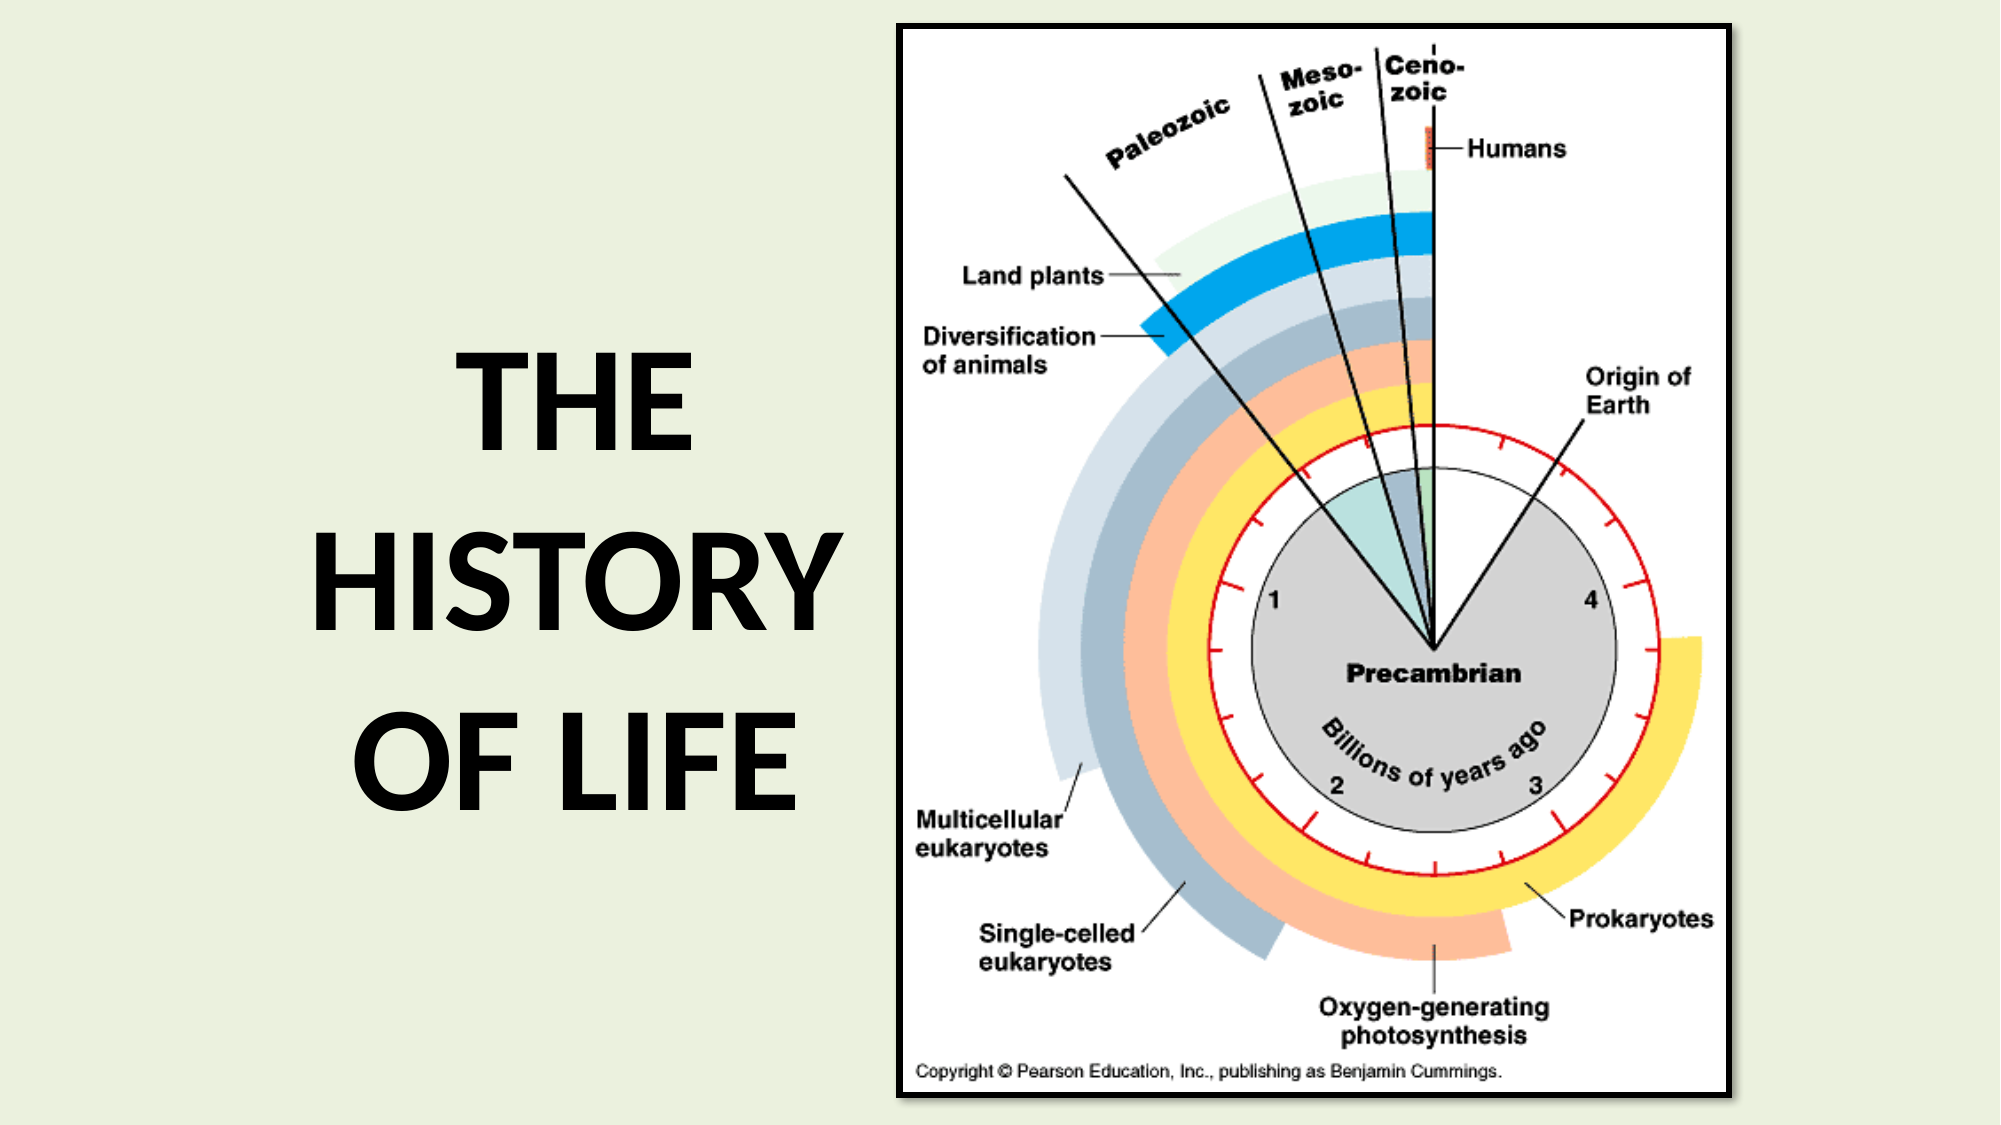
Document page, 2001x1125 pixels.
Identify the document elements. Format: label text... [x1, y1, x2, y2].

picture [902, 29, 1727, 1093]
title THE HISTORY OF LIFE [263, 28, 890, 1113]
